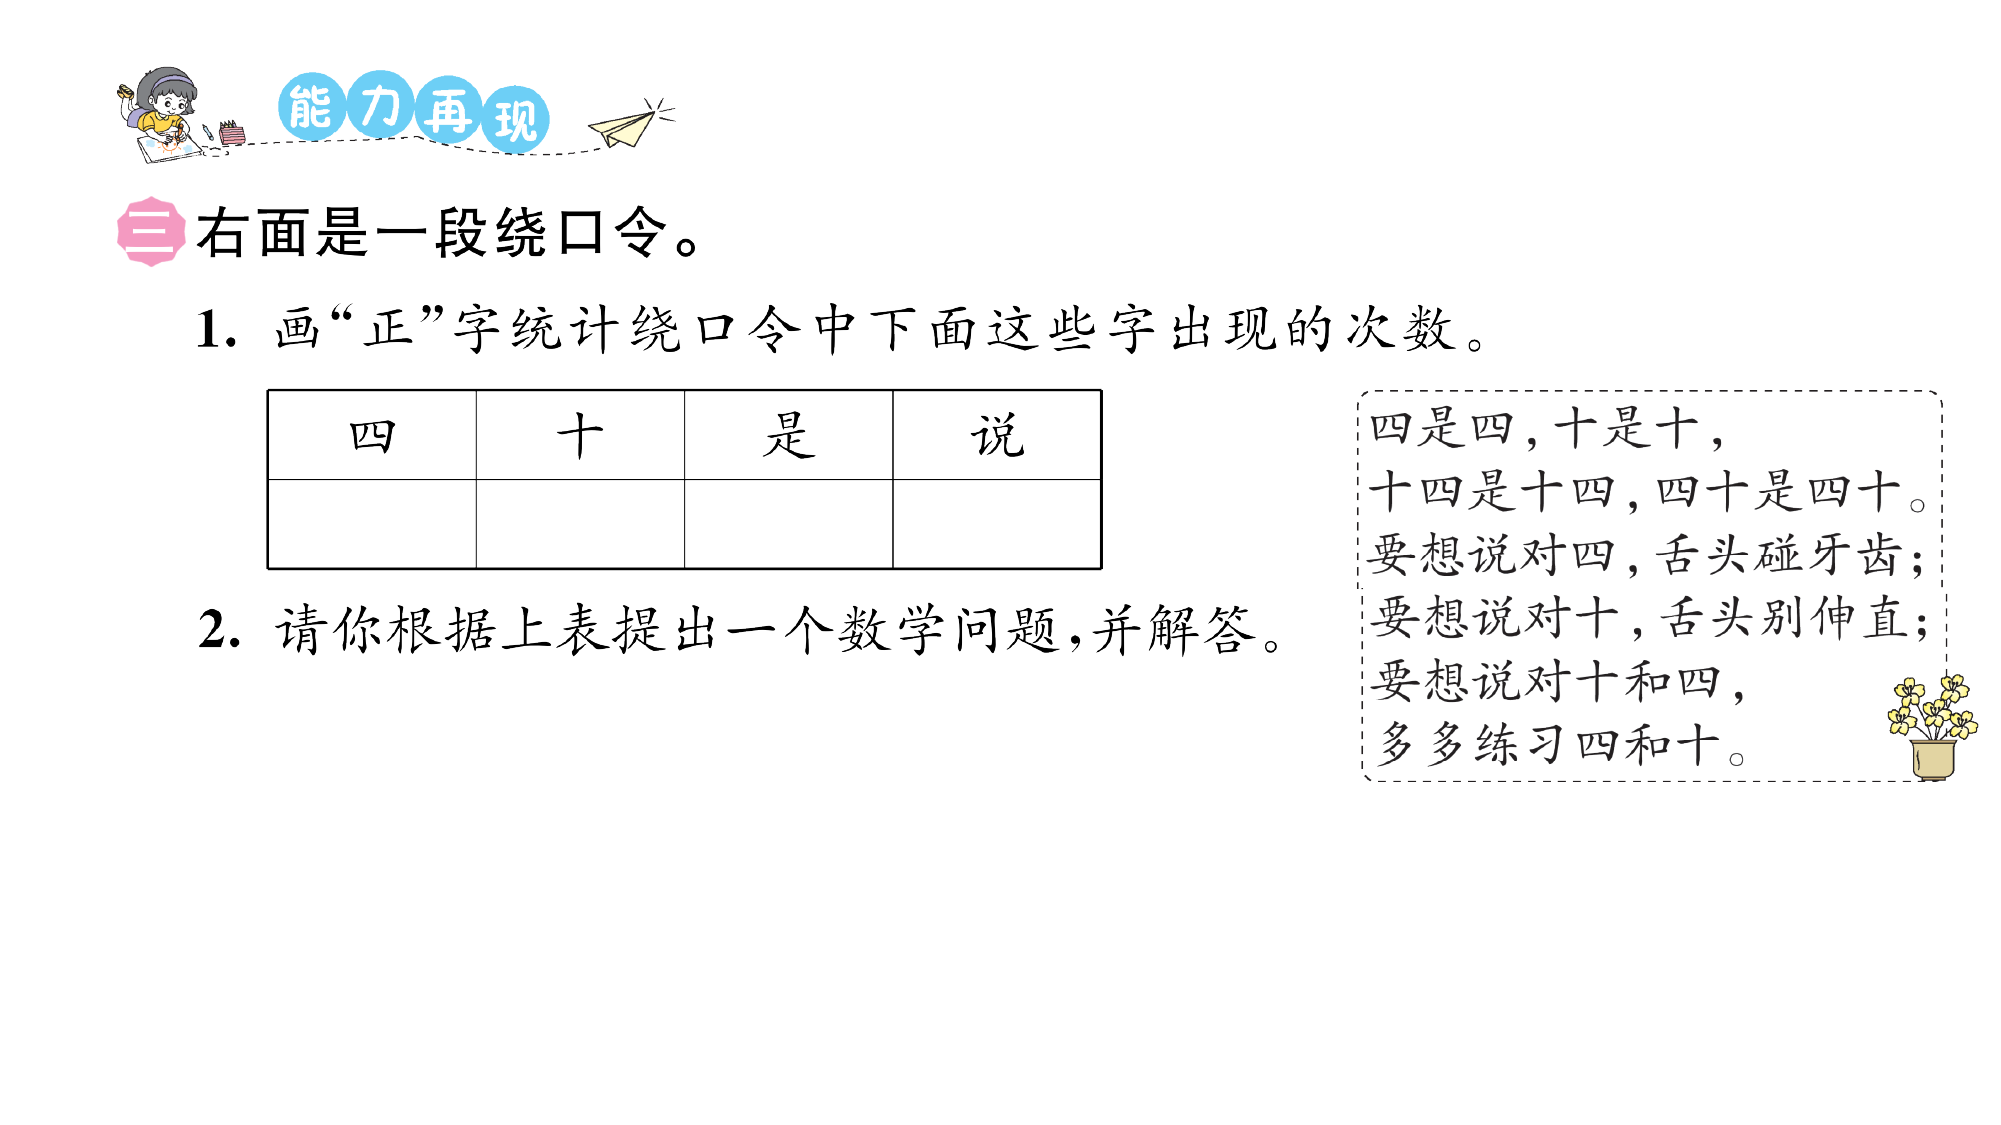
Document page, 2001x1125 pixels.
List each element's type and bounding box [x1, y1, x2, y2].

picture [113, 54, 2000, 947]
